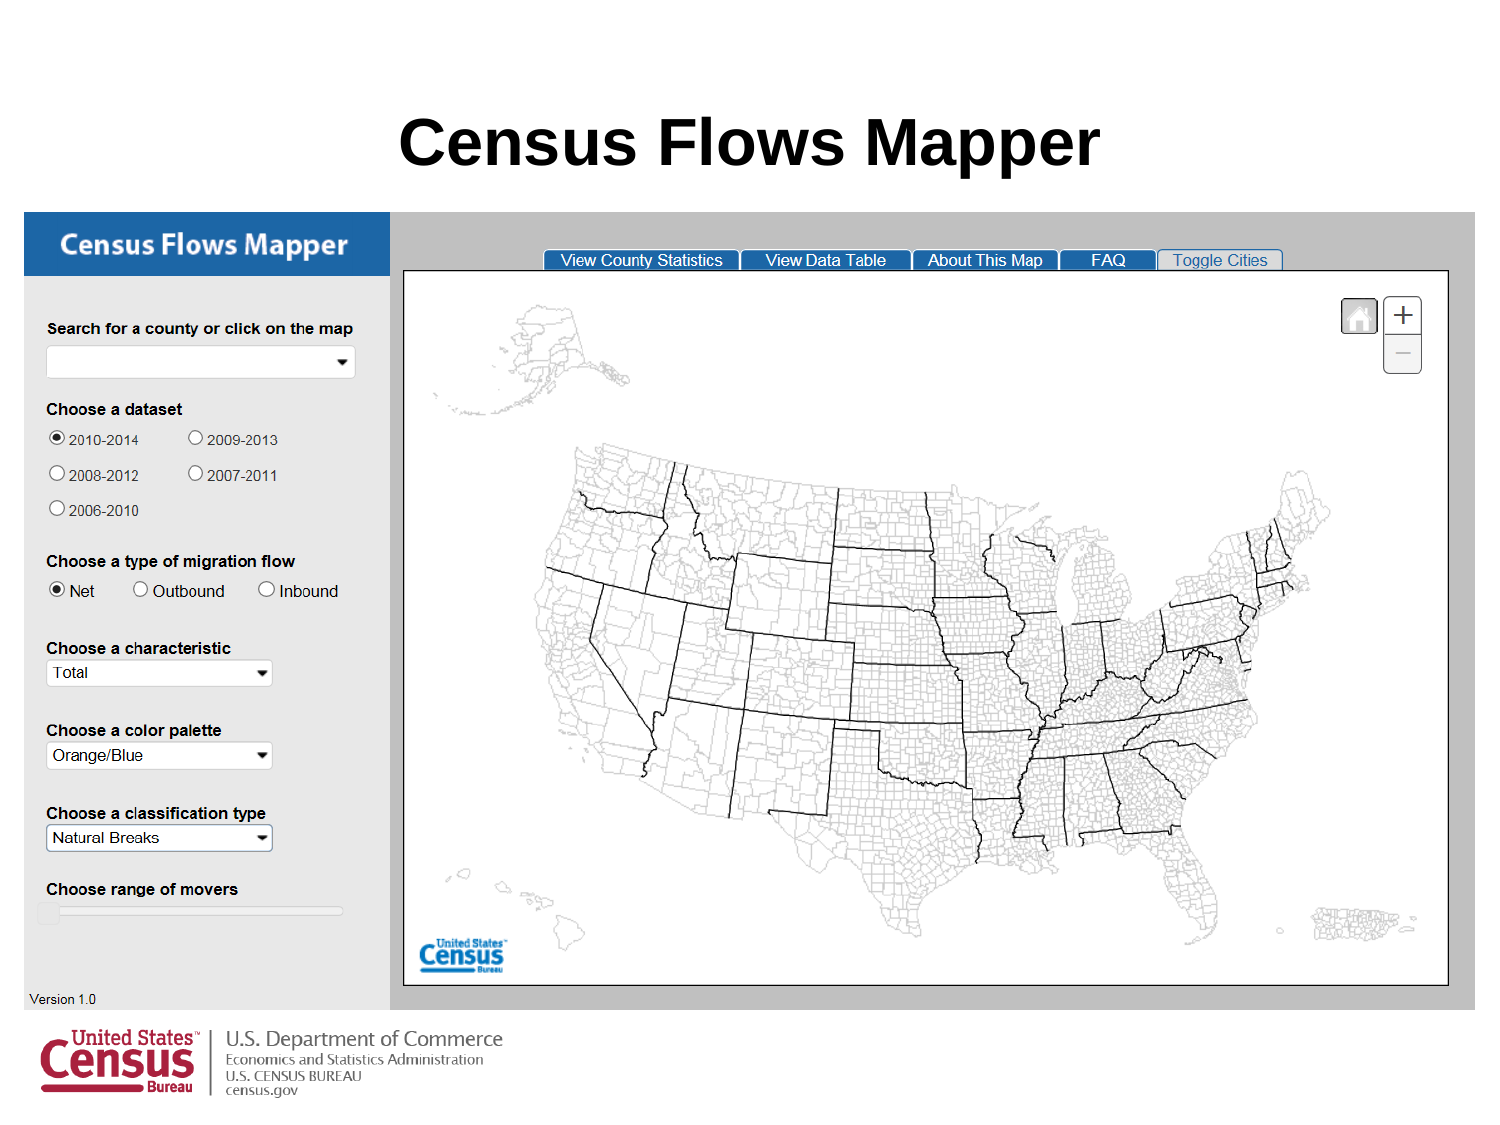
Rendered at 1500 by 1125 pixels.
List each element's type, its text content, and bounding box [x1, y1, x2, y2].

picture [0, 1022, 1500, 1125]
picture [24, 212, 1476, 1010]
title Census Flows Mapper [75, 45, 1425, 210]
